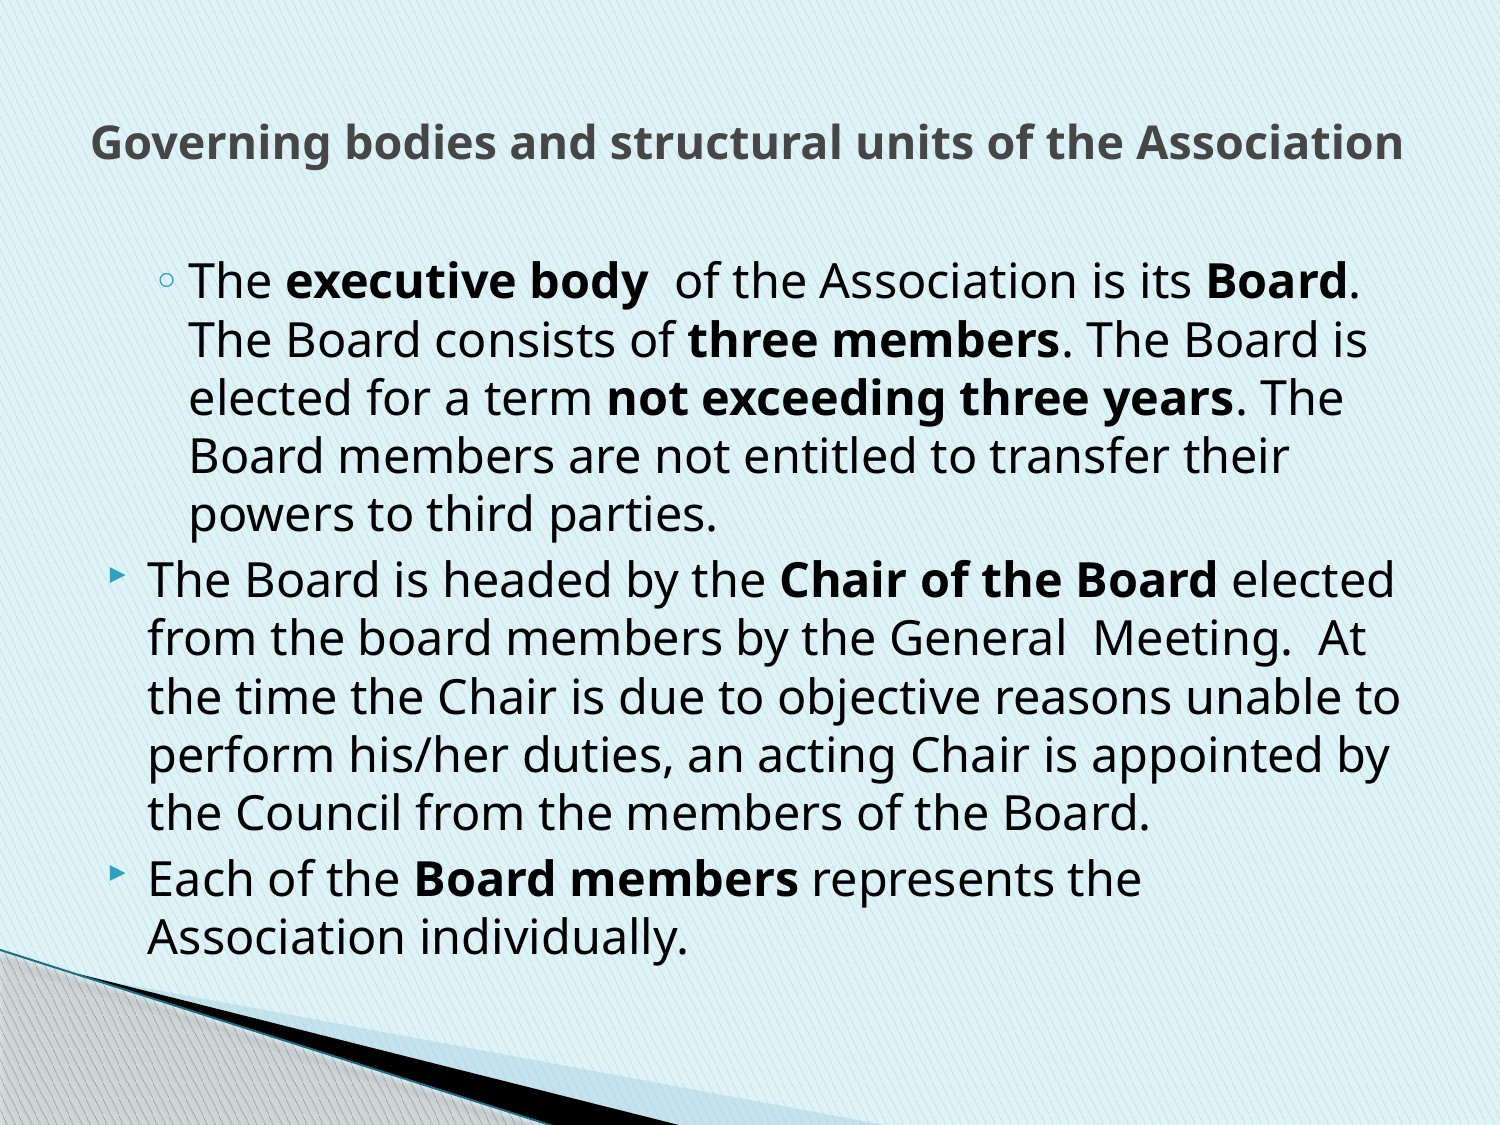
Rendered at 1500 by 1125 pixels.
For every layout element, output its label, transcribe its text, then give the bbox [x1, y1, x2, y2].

list The executive body of the Association is its Board. The Board consists of three members. The Board is elected for a term not exceeding three years. The Board members are not entitled to transfer their powers to third parties. The Board is headed by the Chair of the Board elected from the board members by the General Meeting. At the time the Chair is due to objective reasons unable to perform his/her duties, an acting Chair is appointed by the Council from the members of the Board. Each of the Board members represents the Association individually. [75, 243, 1425, 986]
title Governing bodies and structural units of the Association [75, 45, 1425, 233]
